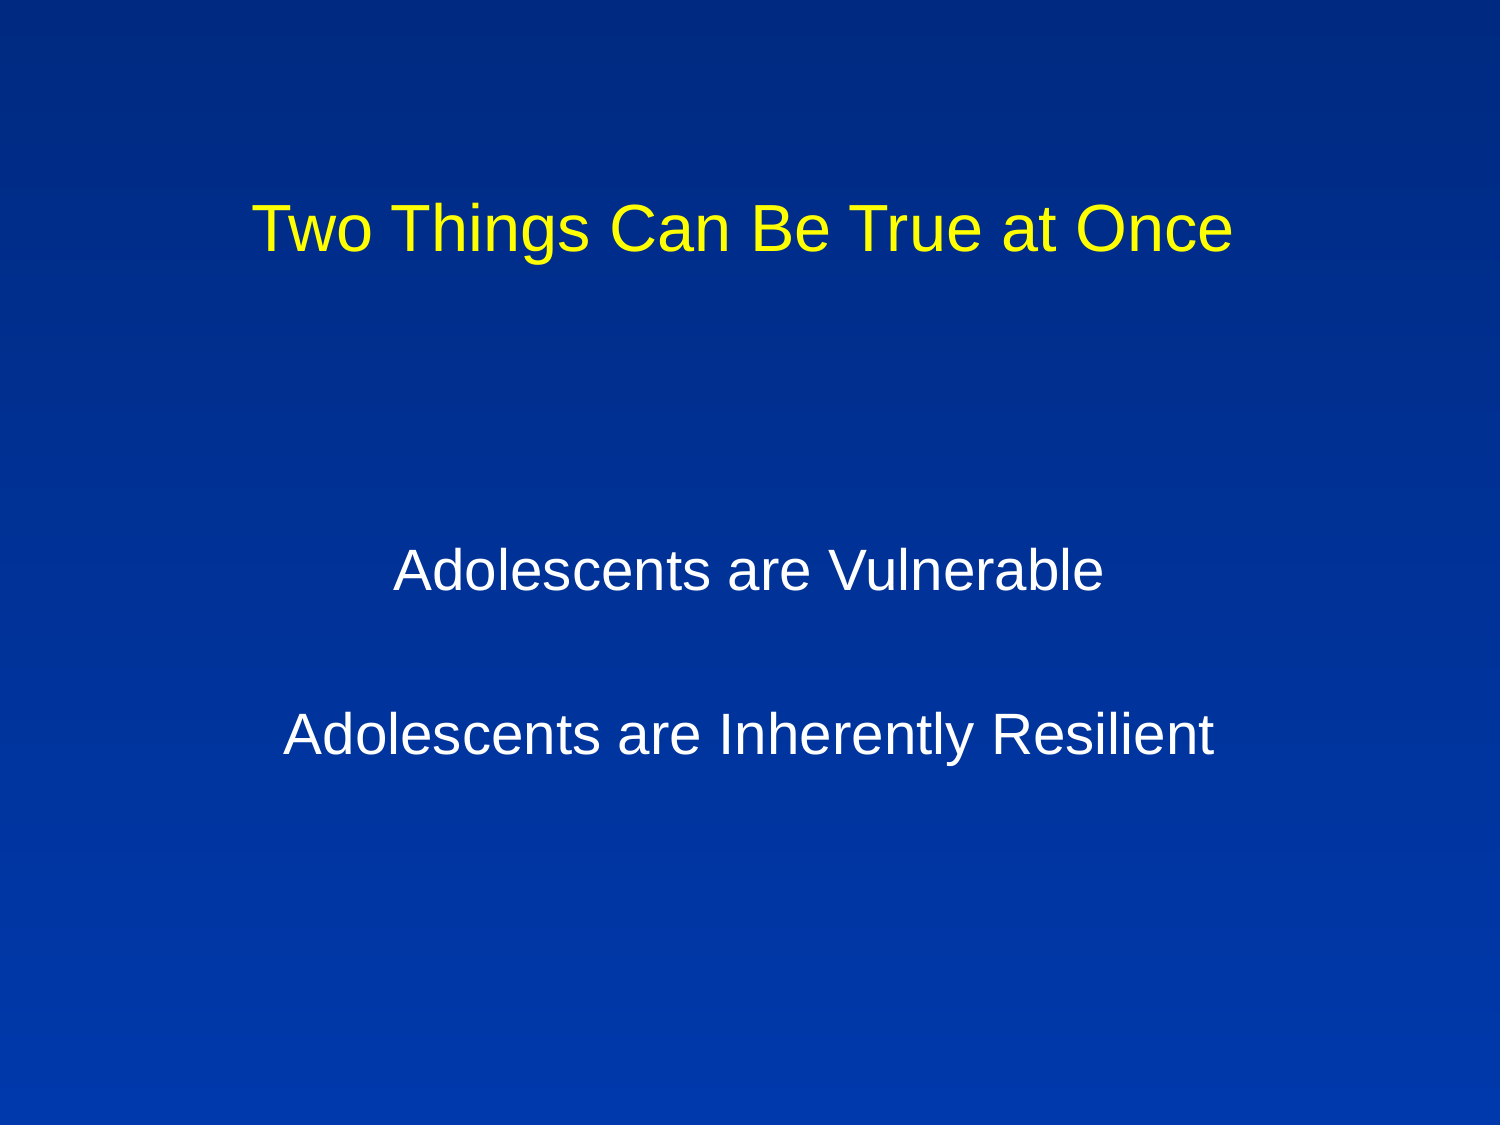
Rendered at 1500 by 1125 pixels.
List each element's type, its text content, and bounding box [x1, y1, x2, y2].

title Two Things Can Be True at Once [50, 50, 1438, 400]
list Adolescents are Vulnerable Adolescents are Inherently Resilient [37, 525, 1463, 1100]
